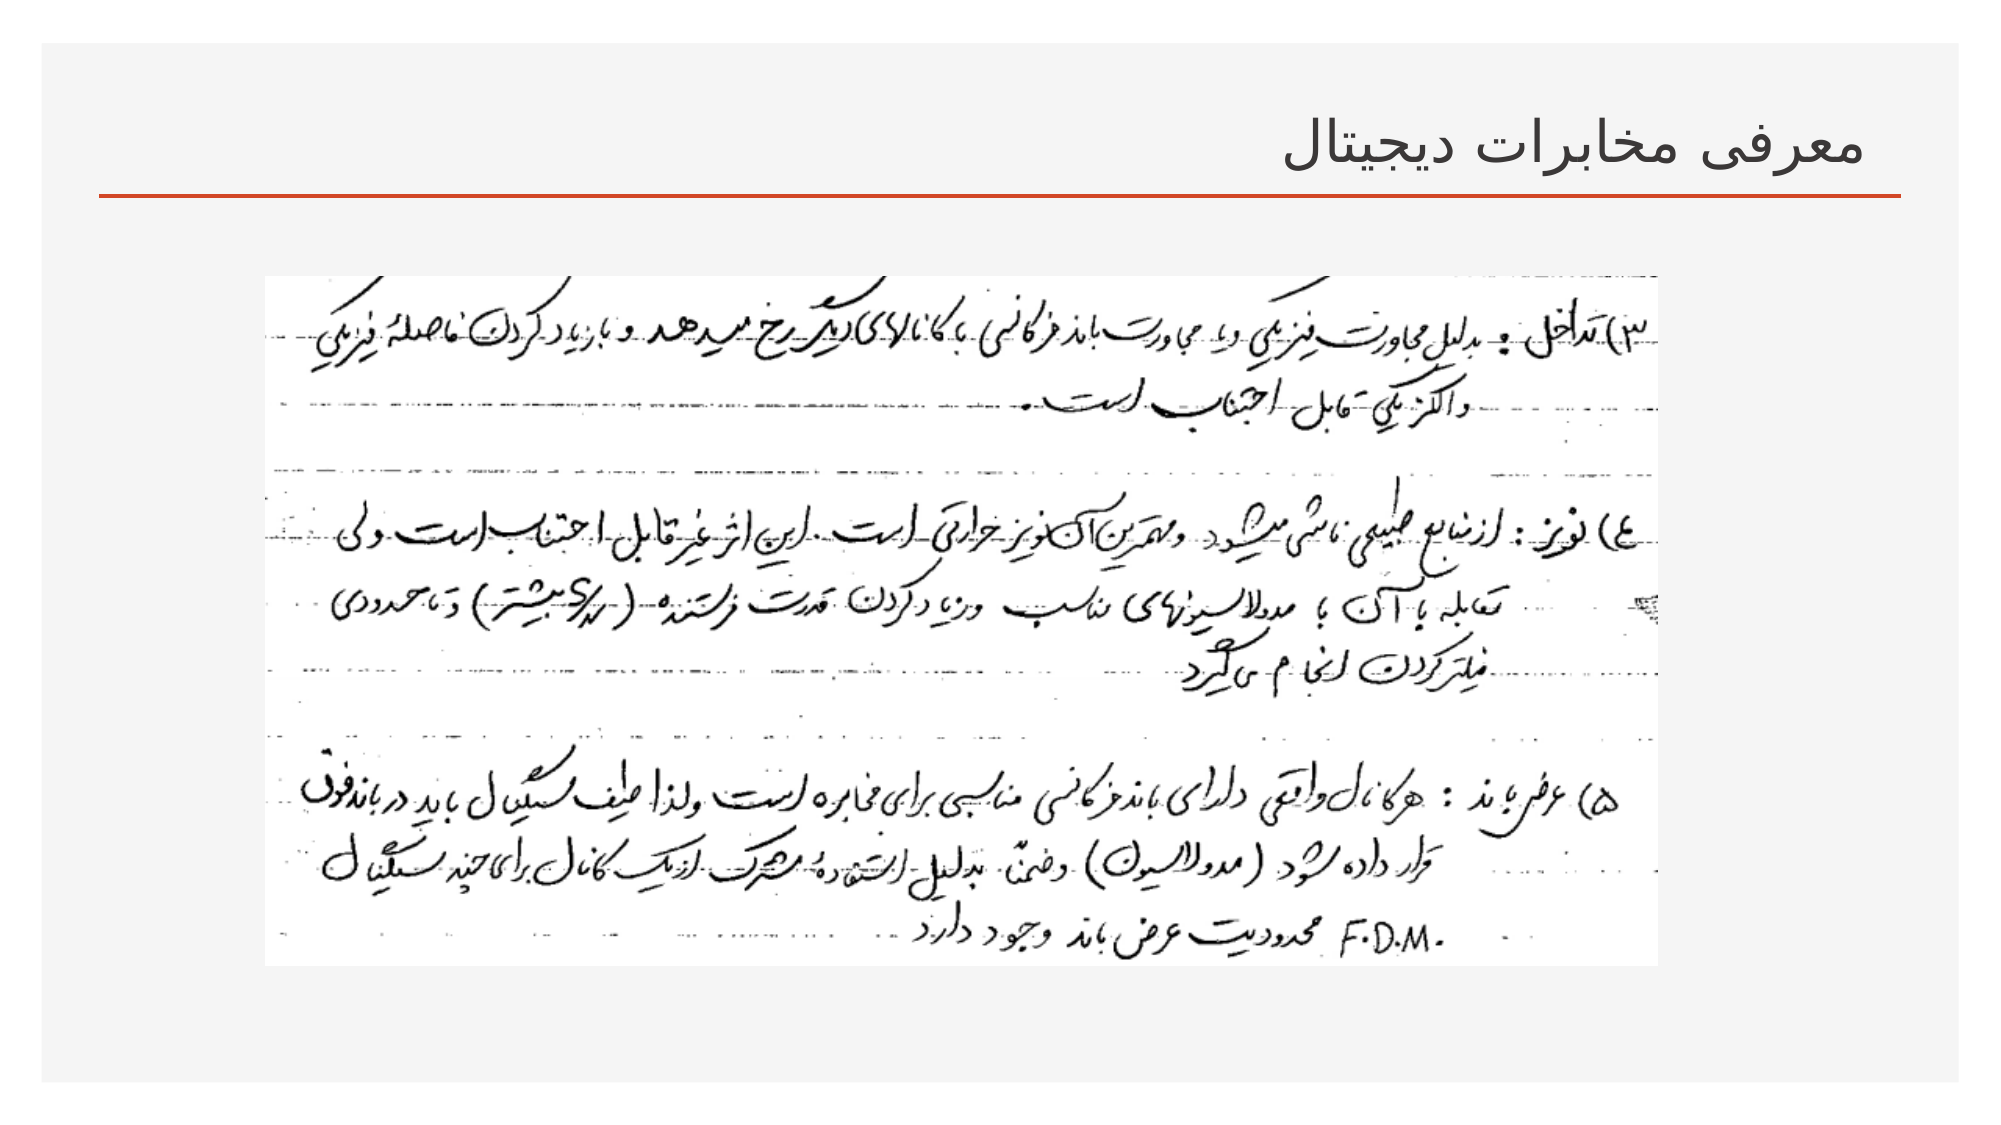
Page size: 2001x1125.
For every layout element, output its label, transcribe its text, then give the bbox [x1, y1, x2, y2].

title معرفی مخابرات دیجیتال [754, 77, 1883, 182]
picture [265, 276, 1658, 966]
